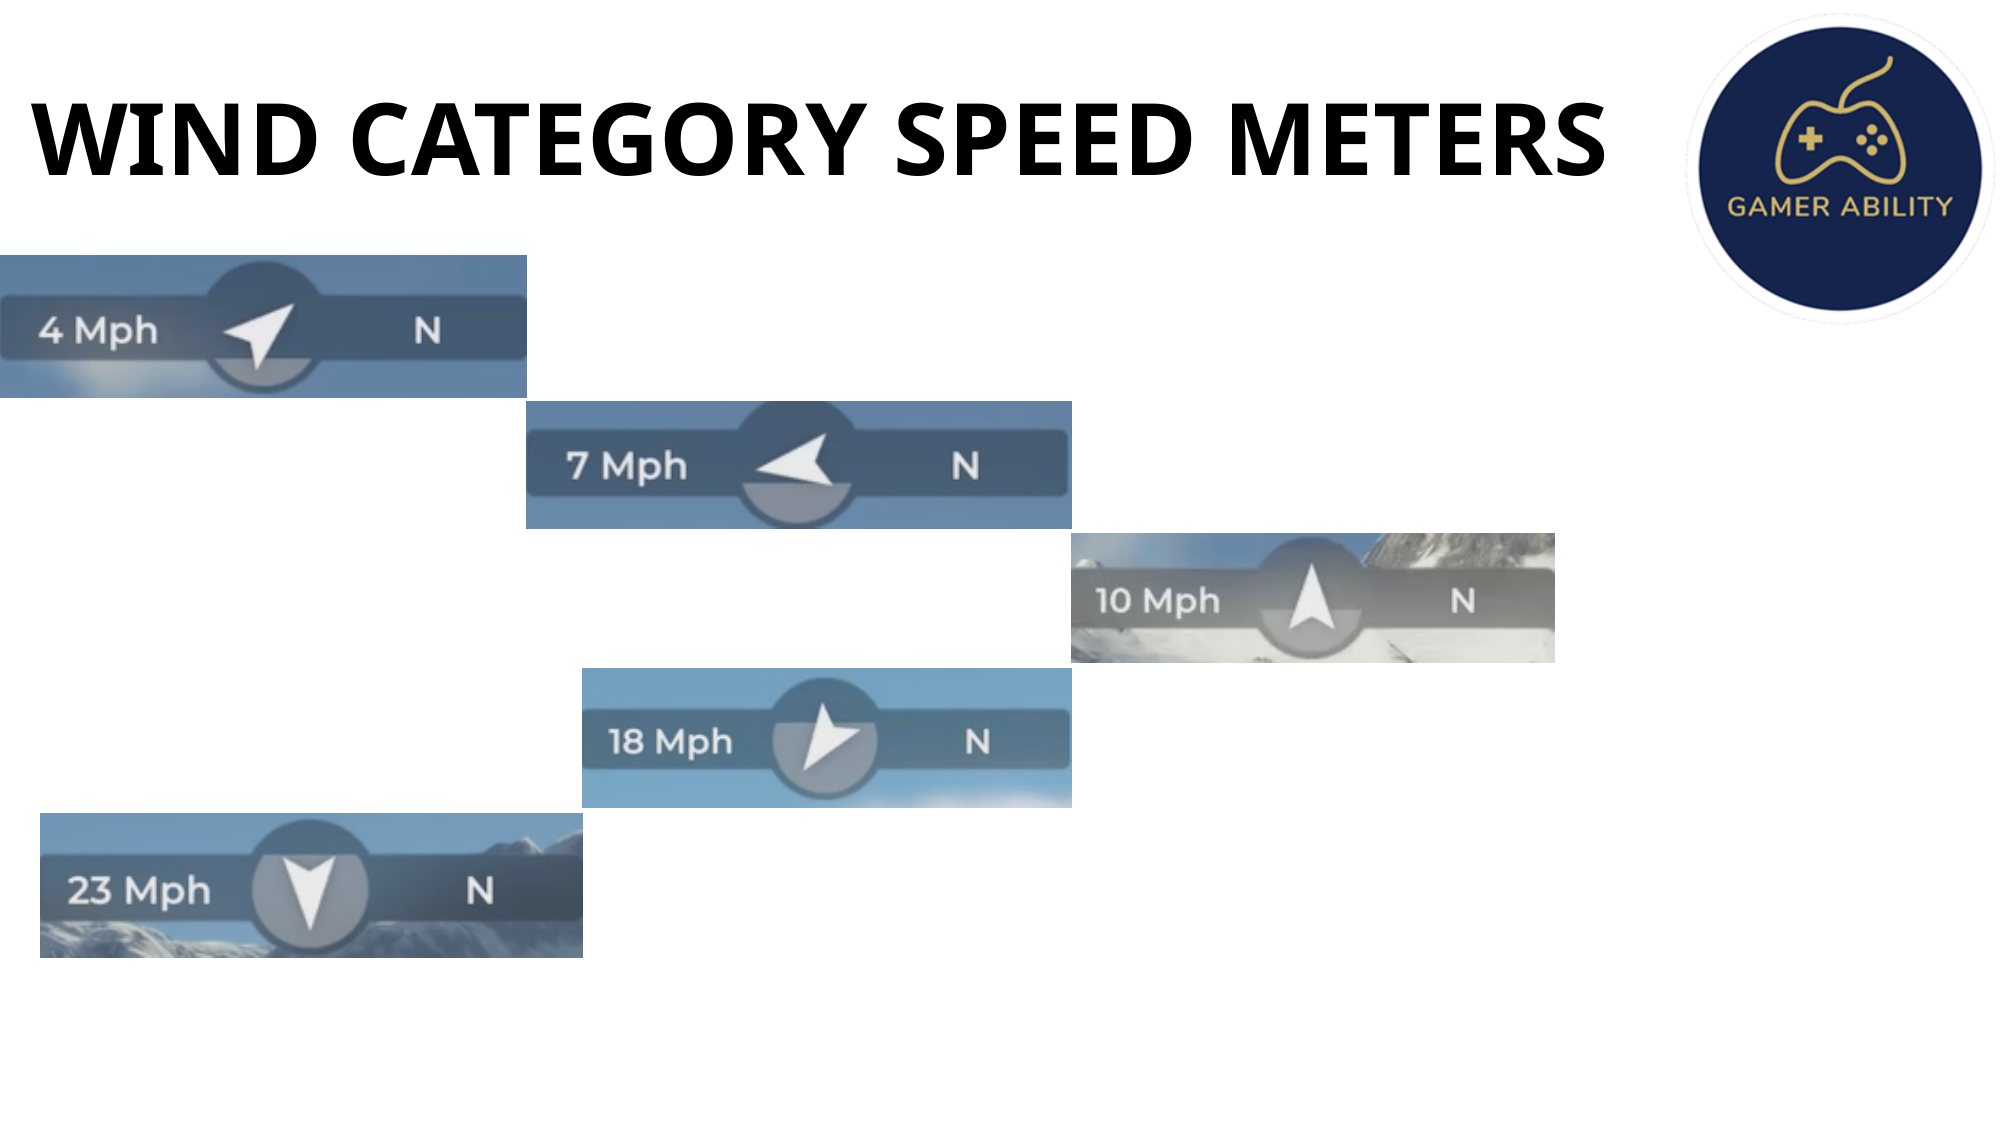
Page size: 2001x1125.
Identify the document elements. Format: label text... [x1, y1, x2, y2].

title WIND CATEGORY SPEED METERS [16, 34, 1634, 252]
picture [1634, 0, 2000, 376]
picture [526, 401, 1072, 529]
picture [40, 813, 583, 958]
picture [1071, 533, 1555, 664]
picture [582, 668, 1072, 808]
picture [0, 255, 527, 398]
